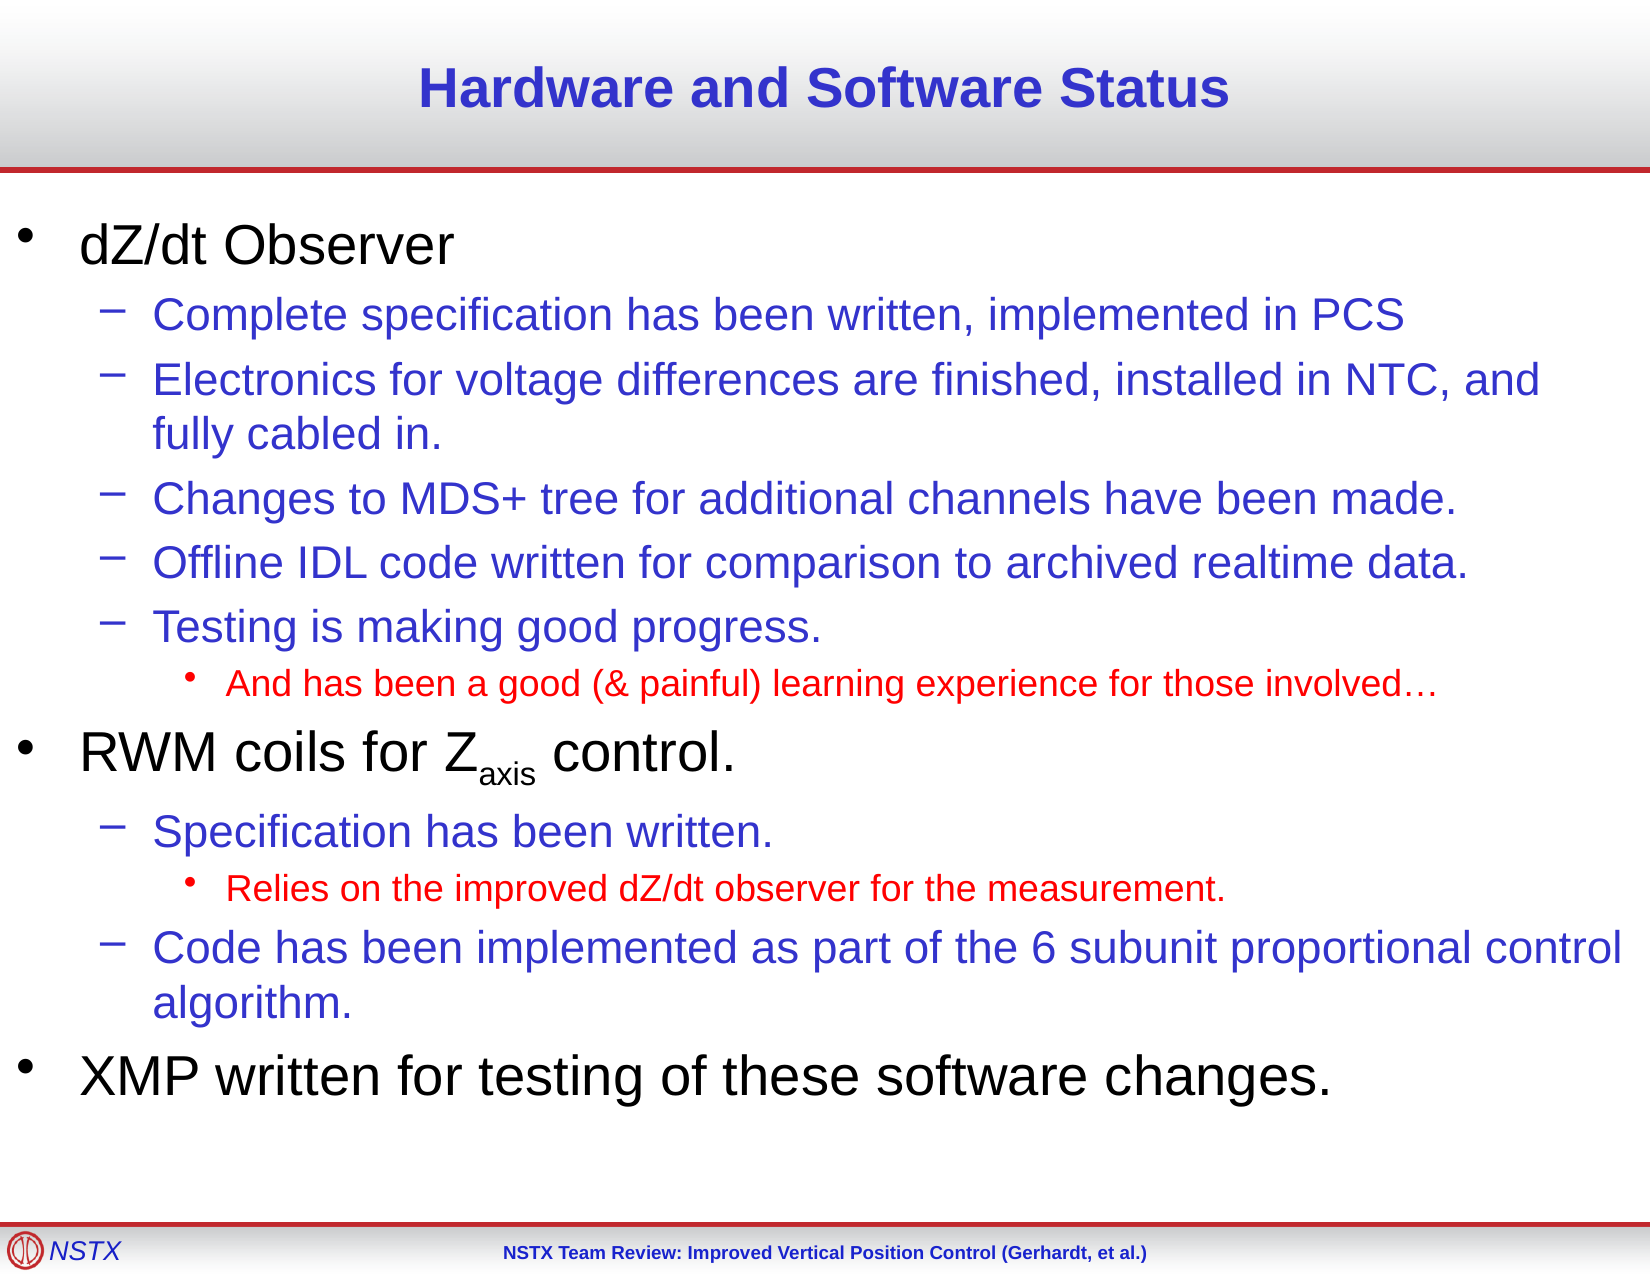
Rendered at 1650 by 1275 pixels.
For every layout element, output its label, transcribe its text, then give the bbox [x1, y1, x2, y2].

picture [0, 1222, 1650, 1275]
title Hardware and Software Status [0, 0, 1650, 171]
list dZ/dt Observer Complete specification has been written, implemented in PCS Electronics for voltage differences are finished, installed in NTC, and fully cabled in. Changes to MDS+ tree for additional channels have been made. Offline IDL code written for comparison to archived realtime data. Testing is making good progress. And has been a good (& painful) learning experience for those involved… RWM coils for Zaxis control. Specification has been written. Relies on the improved dZ/dt observer for the measurement. Code has been implemented as part of the 6 subunit proportional control algorithm. XMP written for testing of these software changes. [0, 199, 1650, 1122]
